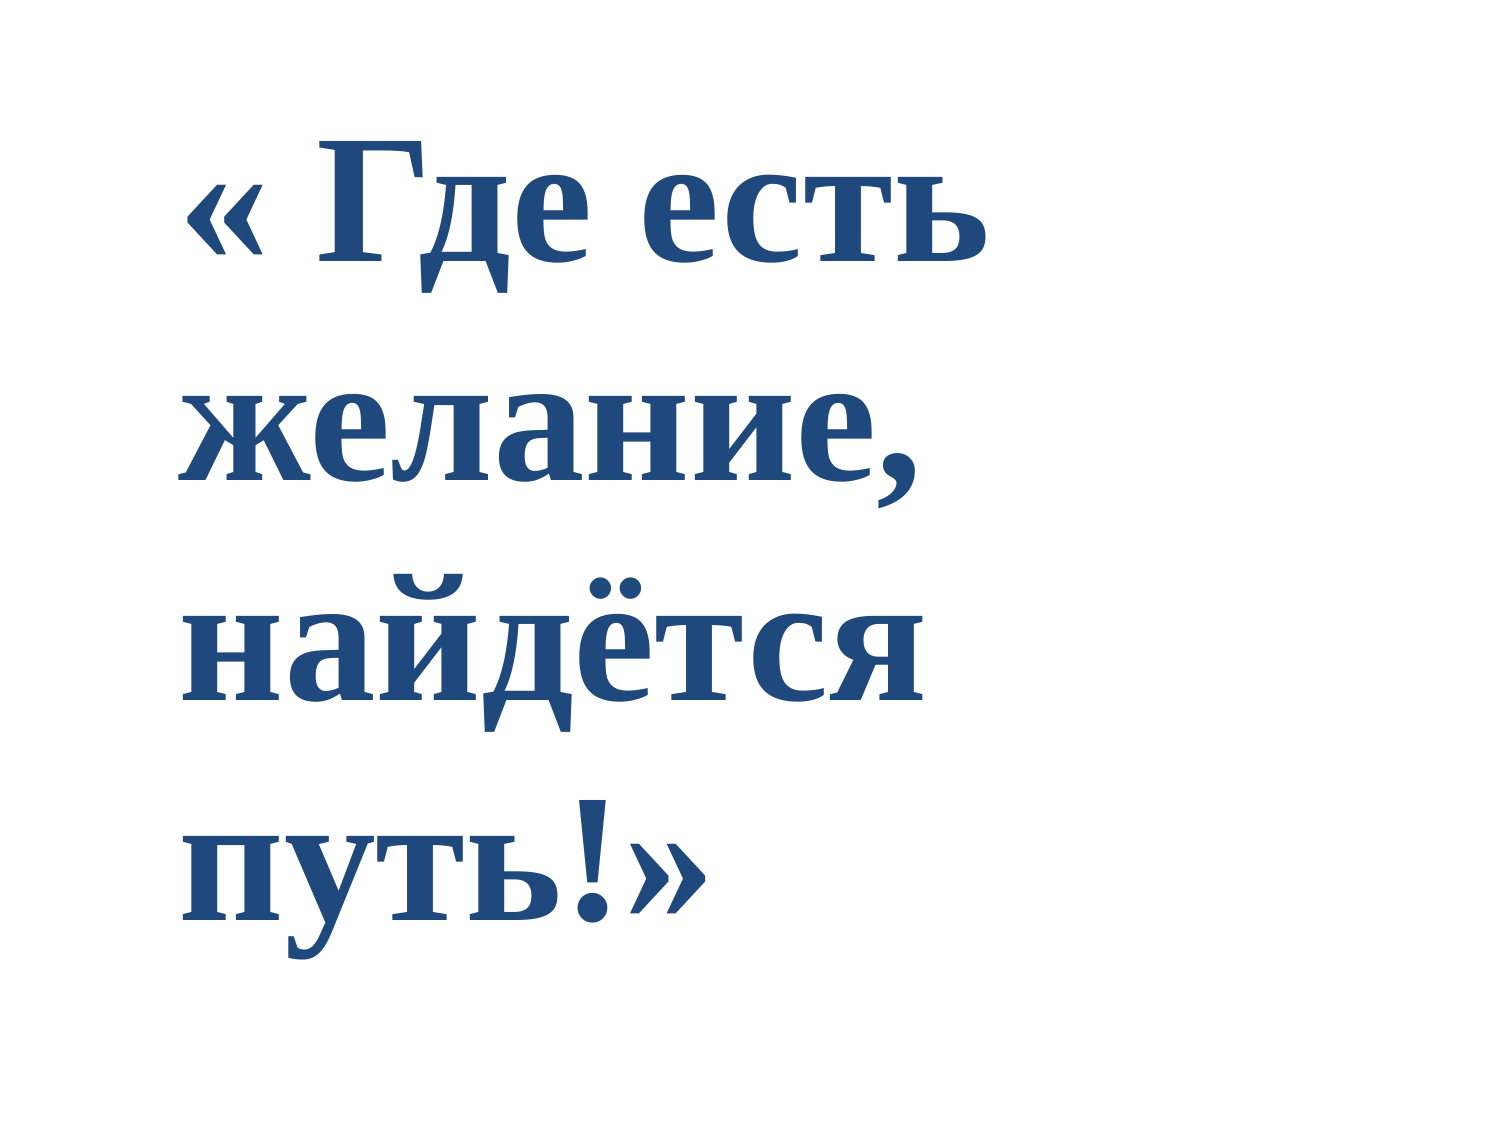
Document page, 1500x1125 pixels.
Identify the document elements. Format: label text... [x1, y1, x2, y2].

text_box « Где есть желание, найдётся путь!» [163, 70, 1336, 965]
